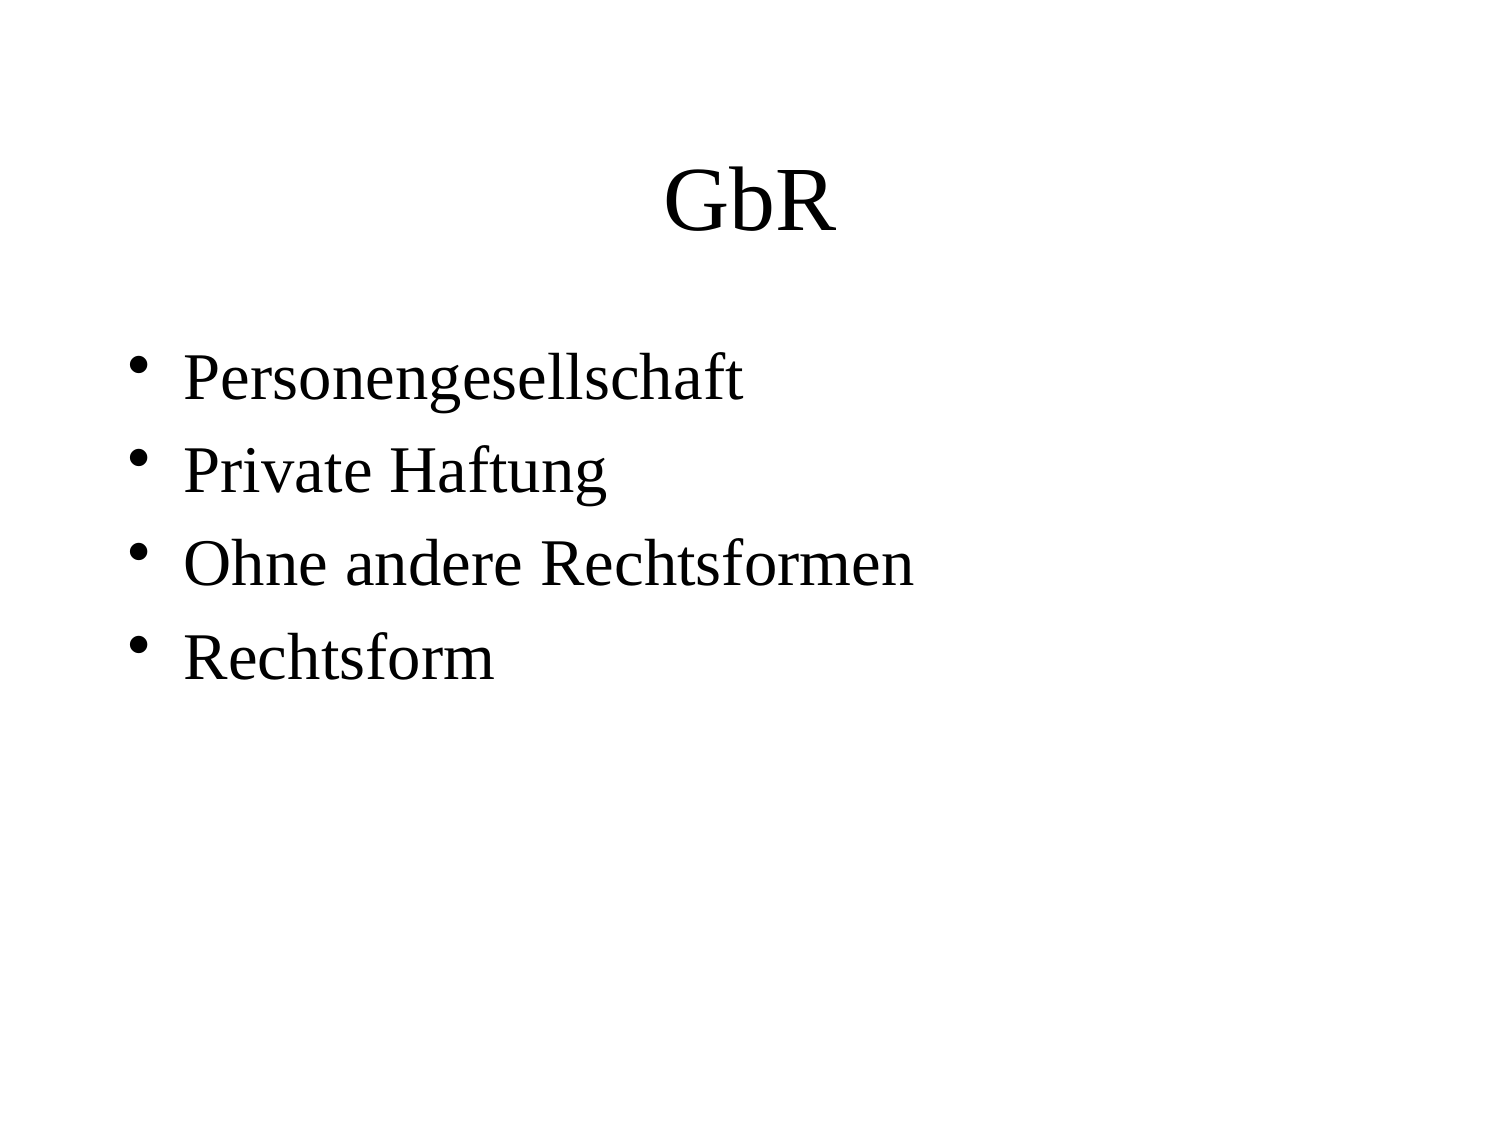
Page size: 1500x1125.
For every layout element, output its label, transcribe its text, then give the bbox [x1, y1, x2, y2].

title GbR [112, 99, 1388, 288]
list Personengesellschaft Private Haftung Ohne andere Rechtsformen Rechtsform [112, 324, 1388, 1001]
